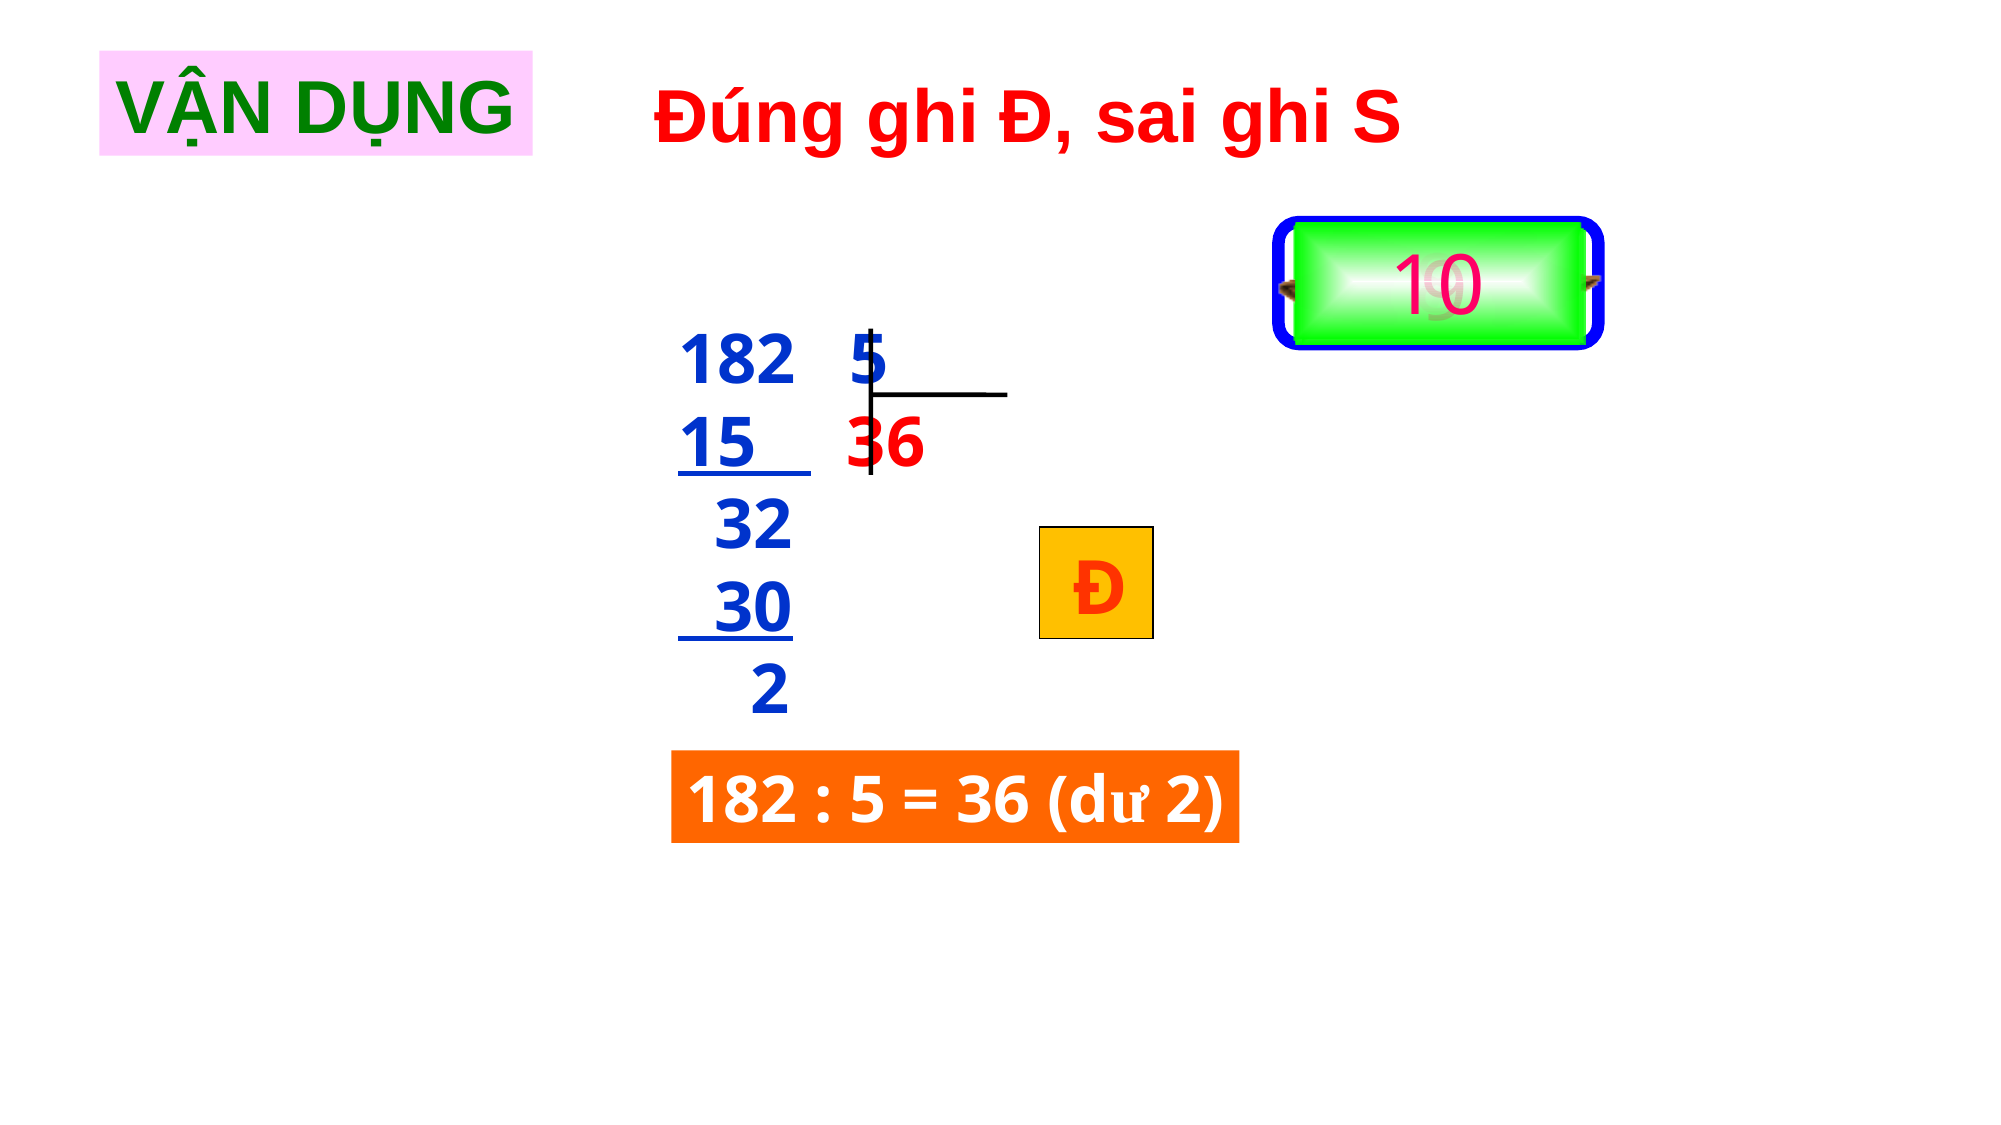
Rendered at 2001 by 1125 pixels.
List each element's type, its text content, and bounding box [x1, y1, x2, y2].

text_box 182 5 15 36 32 30 2 [663, 307, 1053, 735]
picture [1264, 223, 1621, 337]
text_box 182 : 5 = 36 (dư 2) [671, 750, 1240, 843]
text_box [1039, 526, 1153, 639]
text_box Đúng ghi Đ, sai ghi S [639, 60, 1479, 166]
text_box Đ [1057, 531, 1144, 637]
text_box VẬN DỤNG [99, 50, 533, 156]
